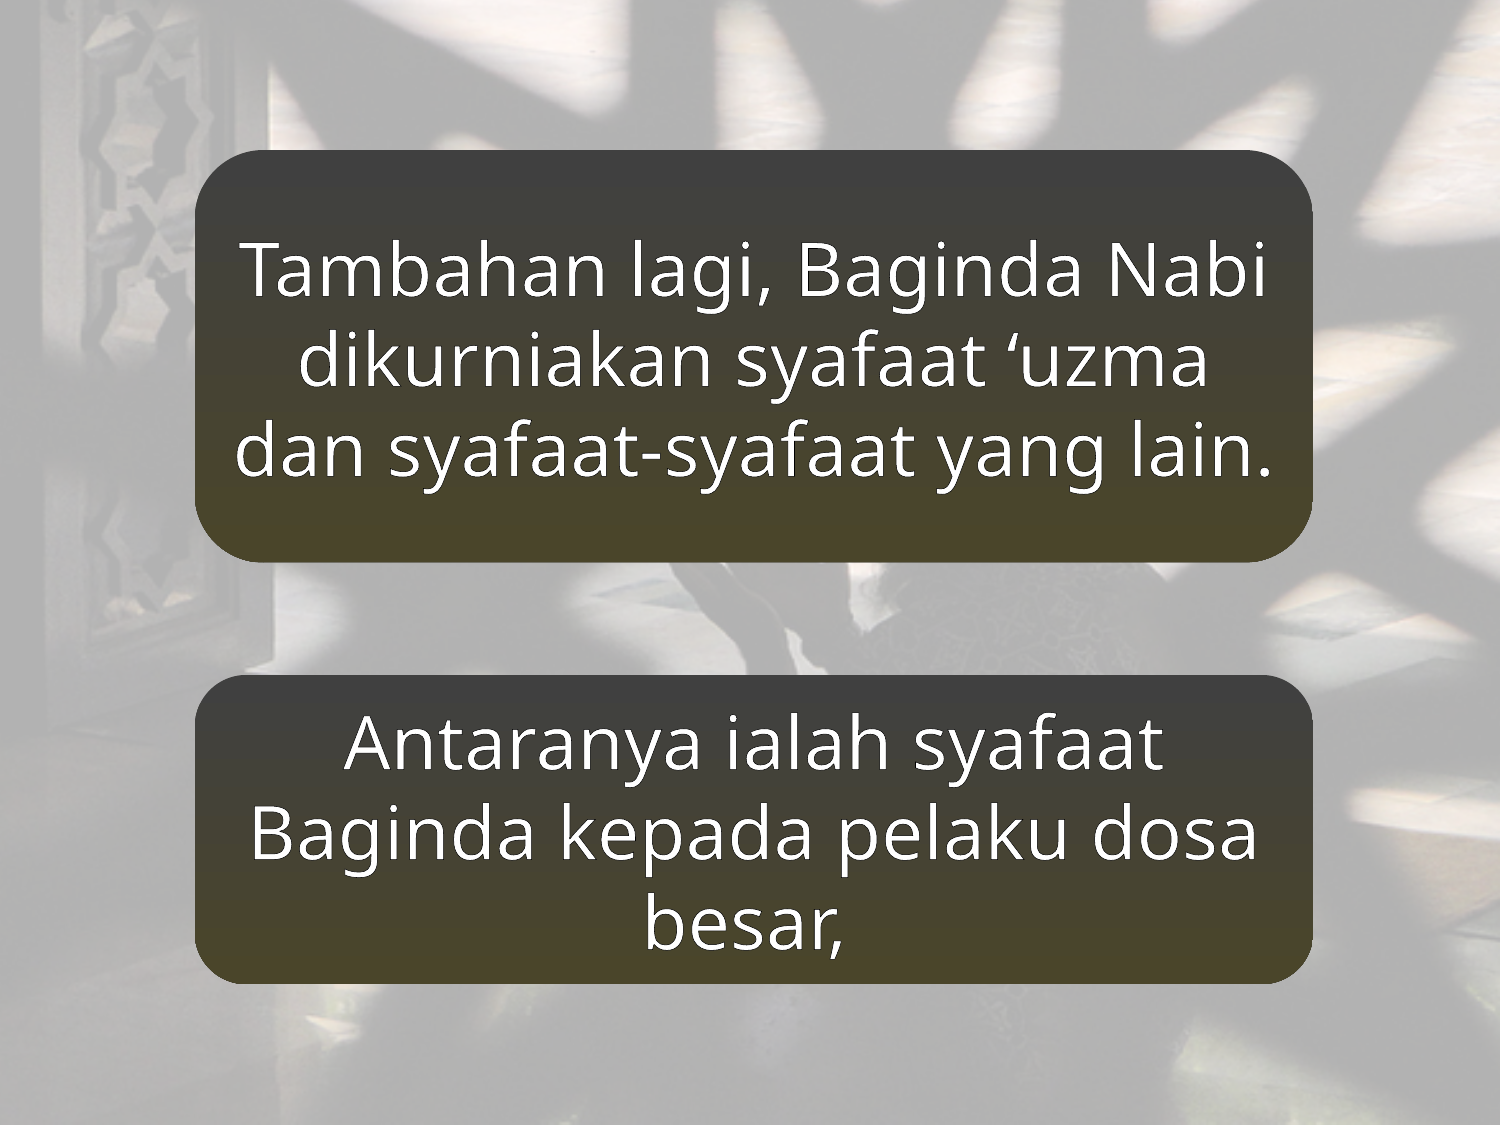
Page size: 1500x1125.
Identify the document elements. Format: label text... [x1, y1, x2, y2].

text_box Antaranya ialah syafaat Baginda kepada pelaku dosa besar, [194, 674, 1314, 985]
text_box Tambahan lagi, Baginda Nabi dikurniakan syafaat ‘uzma dan syafaat-syafaat yang lain. [194, 149, 1314, 563]
